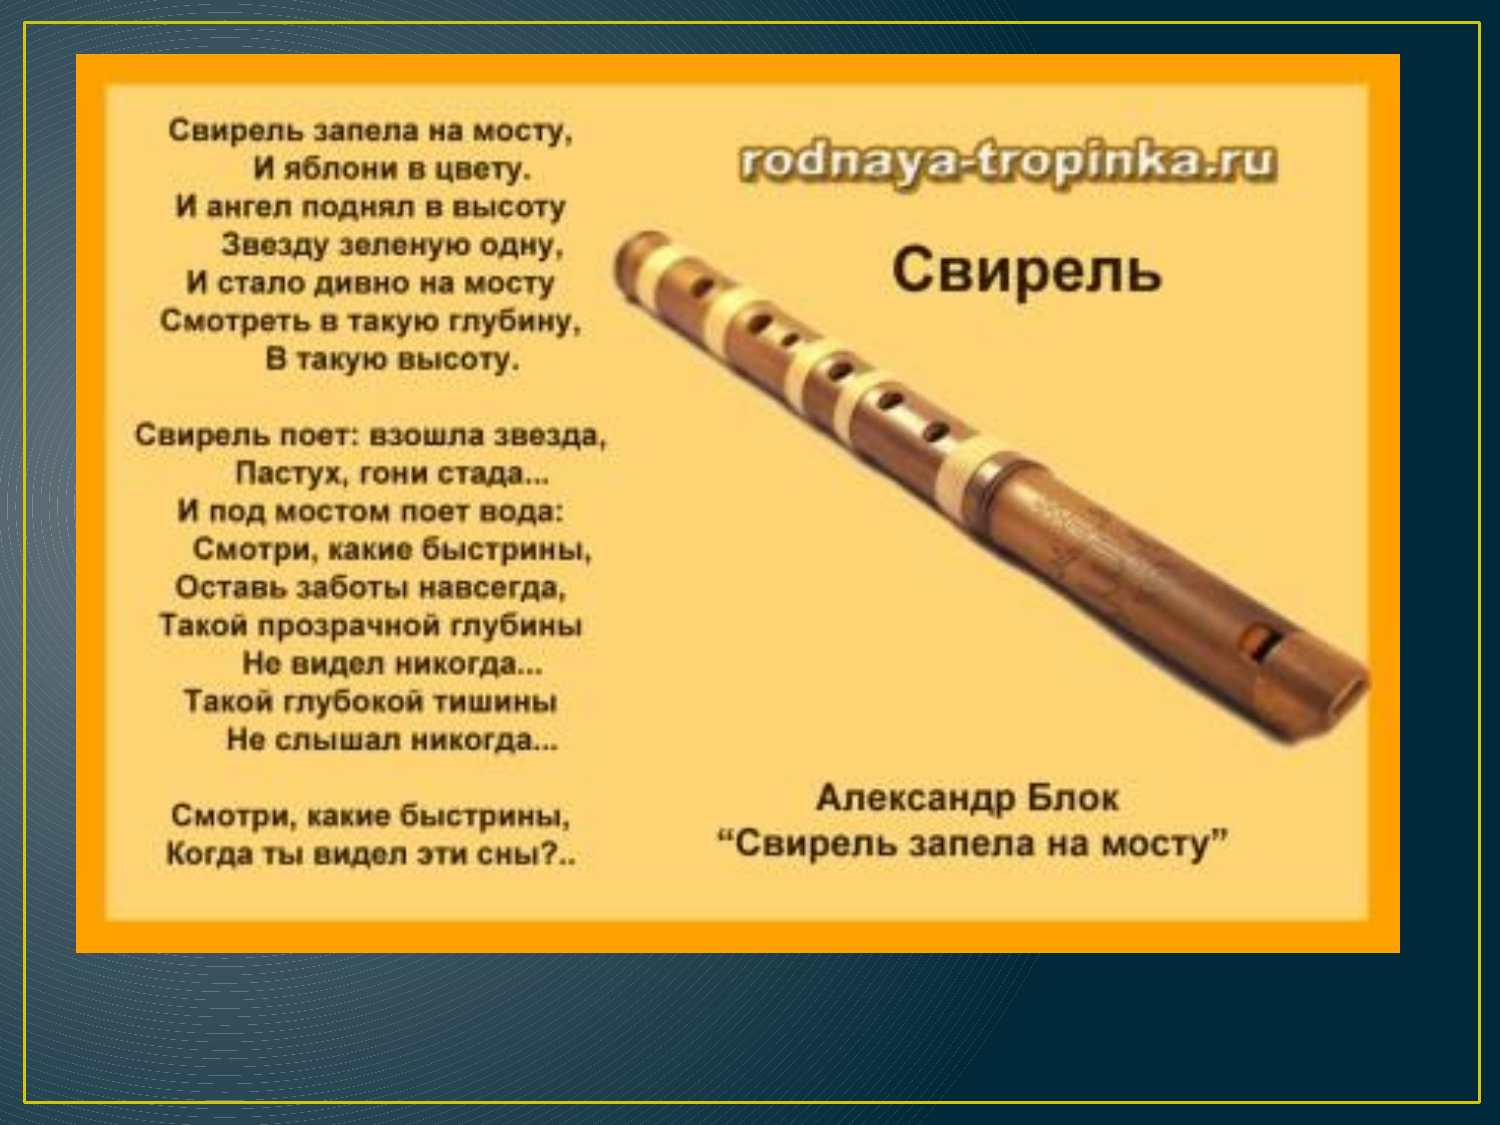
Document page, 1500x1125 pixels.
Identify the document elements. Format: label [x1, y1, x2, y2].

list [76, 54, 1400, 953]
picture [996, 48, 1006, 54]
picture [995, 957, 1007, 966]
